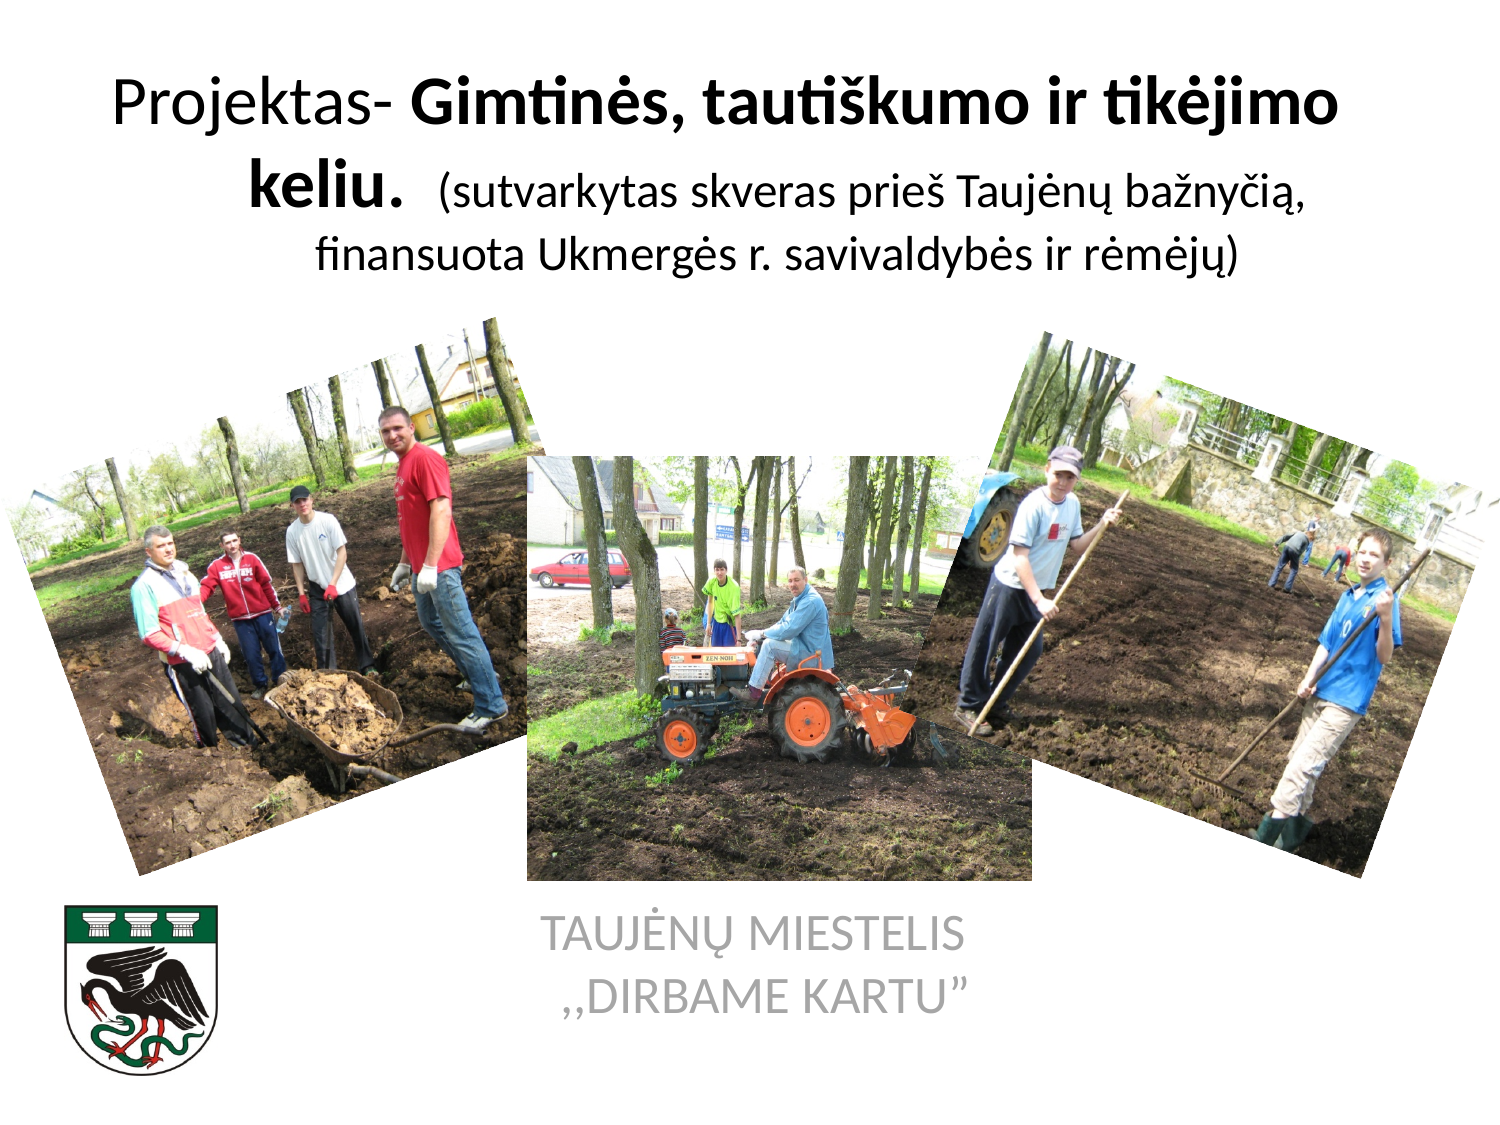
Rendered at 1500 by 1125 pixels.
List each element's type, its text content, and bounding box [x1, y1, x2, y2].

title Projektas- Gimtinės, tautiškumo ir tikėjimo keliu. (sutvarkytas skveras prieš Taujėnų bažnyčią, finansuota Ukmergės r. savivaldybės ir rėmėjų) [46, 46, 1407, 288]
picture [64, 904, 218, 1076]
subtitle TAUJĖNŲ MIESTELIS ,,DIRBAME KARTU” [234, 890, 1285, 1097]
picture [2, 318, 1500, 882]
